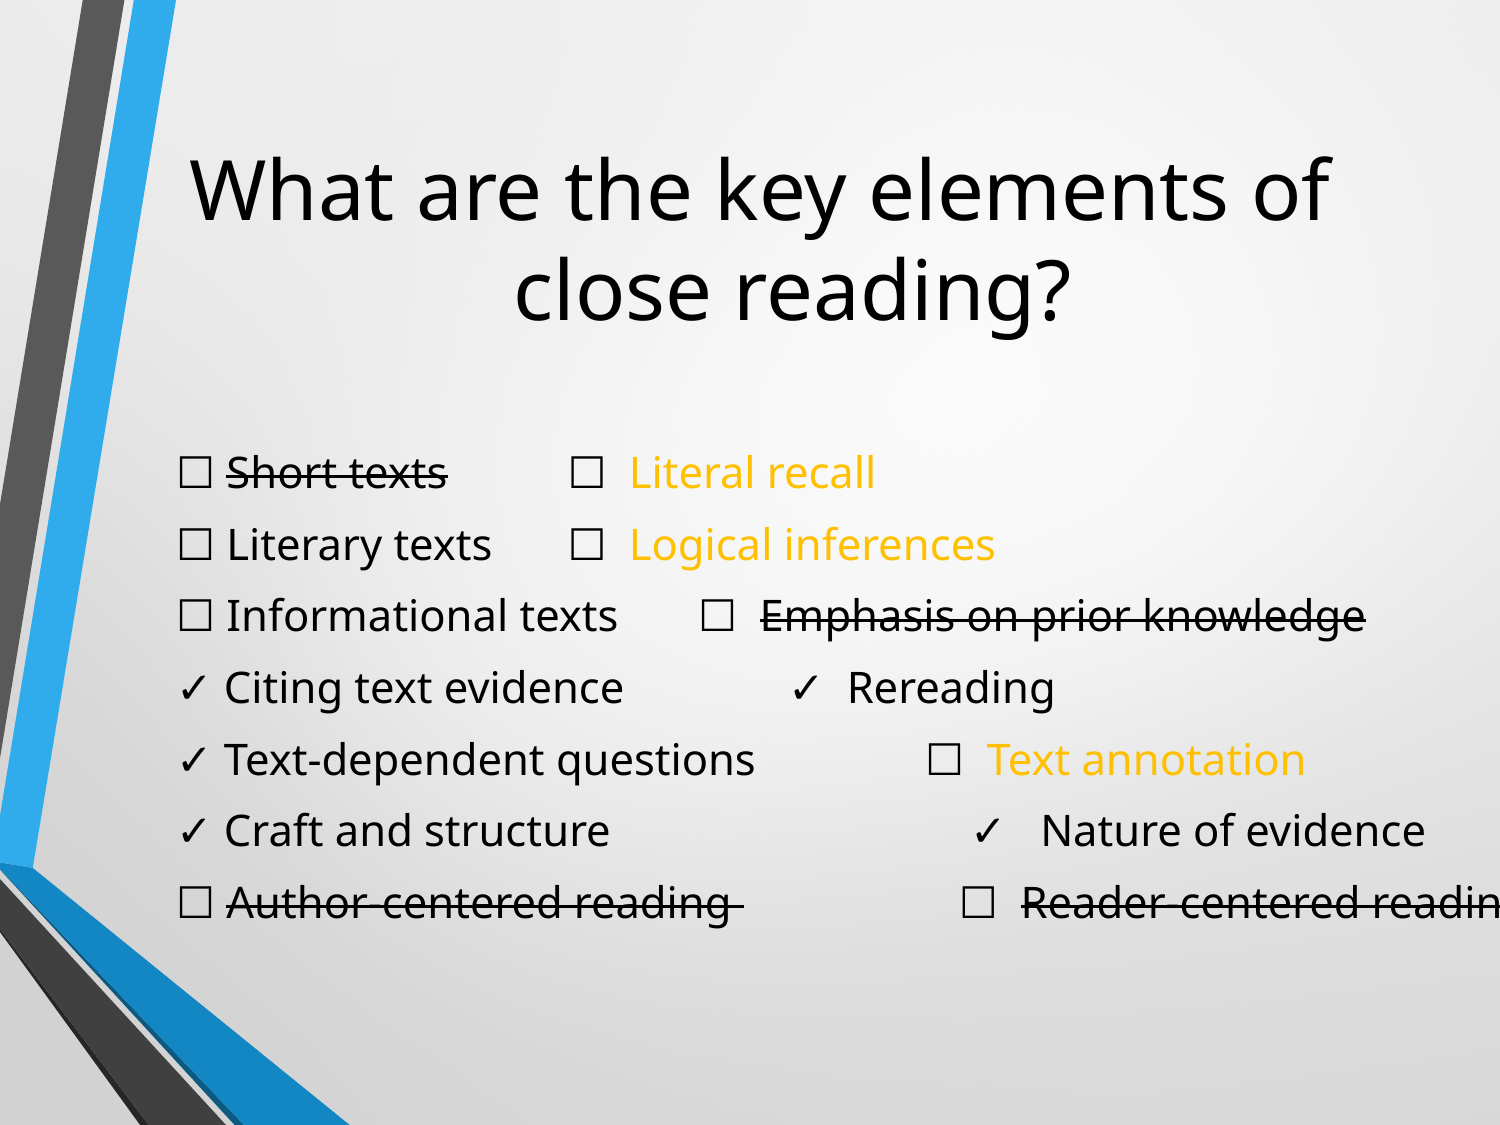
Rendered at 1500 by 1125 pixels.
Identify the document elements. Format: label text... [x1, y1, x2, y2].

list ☐ Short texts ☐ Literal recall ☐ Literary texts ☐ Logical inferences ☐ Informational texts ☐ Emphasis on prior knowledge ✓ Citing text evidence ✓ Rereading ✓ Text-dependent questions ☐ Text annotation ✓ Craft and structure ✓ Nature of evidence ☐ Author-centered reading ☐ Reader-centered reading [161, 437, 1500, 985]
title What are the key elements of close reading? [161, 75, 1425, 400]
